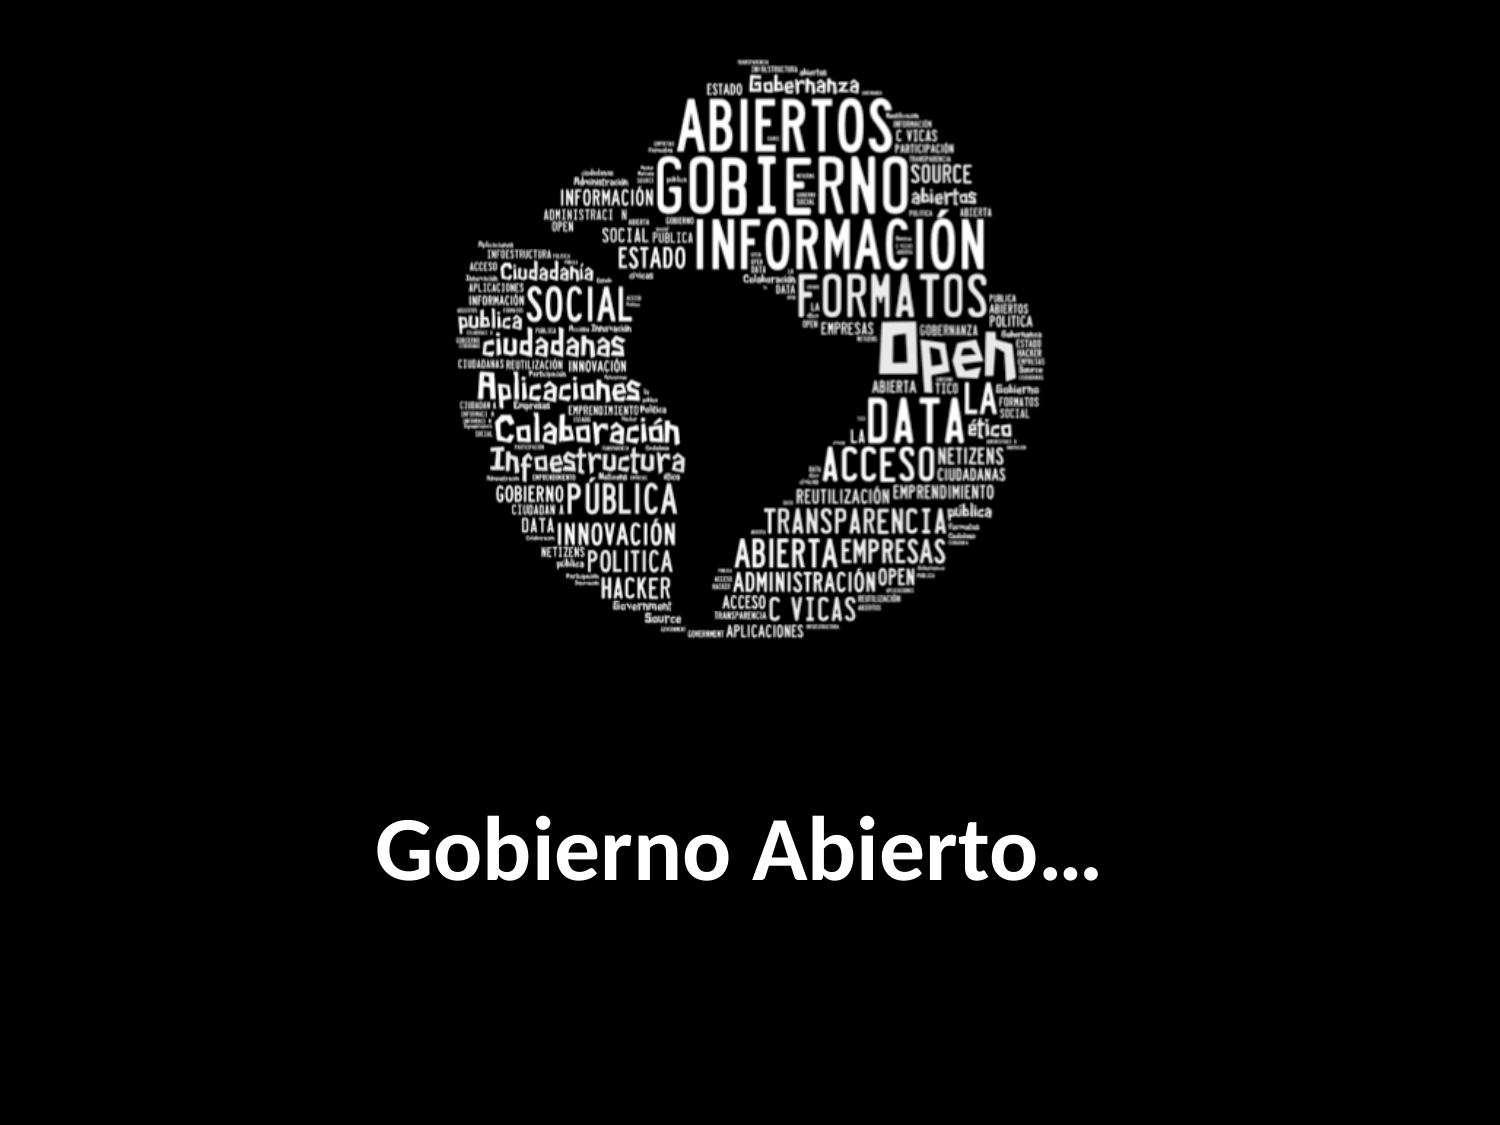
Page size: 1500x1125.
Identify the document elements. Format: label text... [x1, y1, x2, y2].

title Gobierno Abierto… [75, 761, 1425, 1038]
picture [429, 48, 1075, 675]
